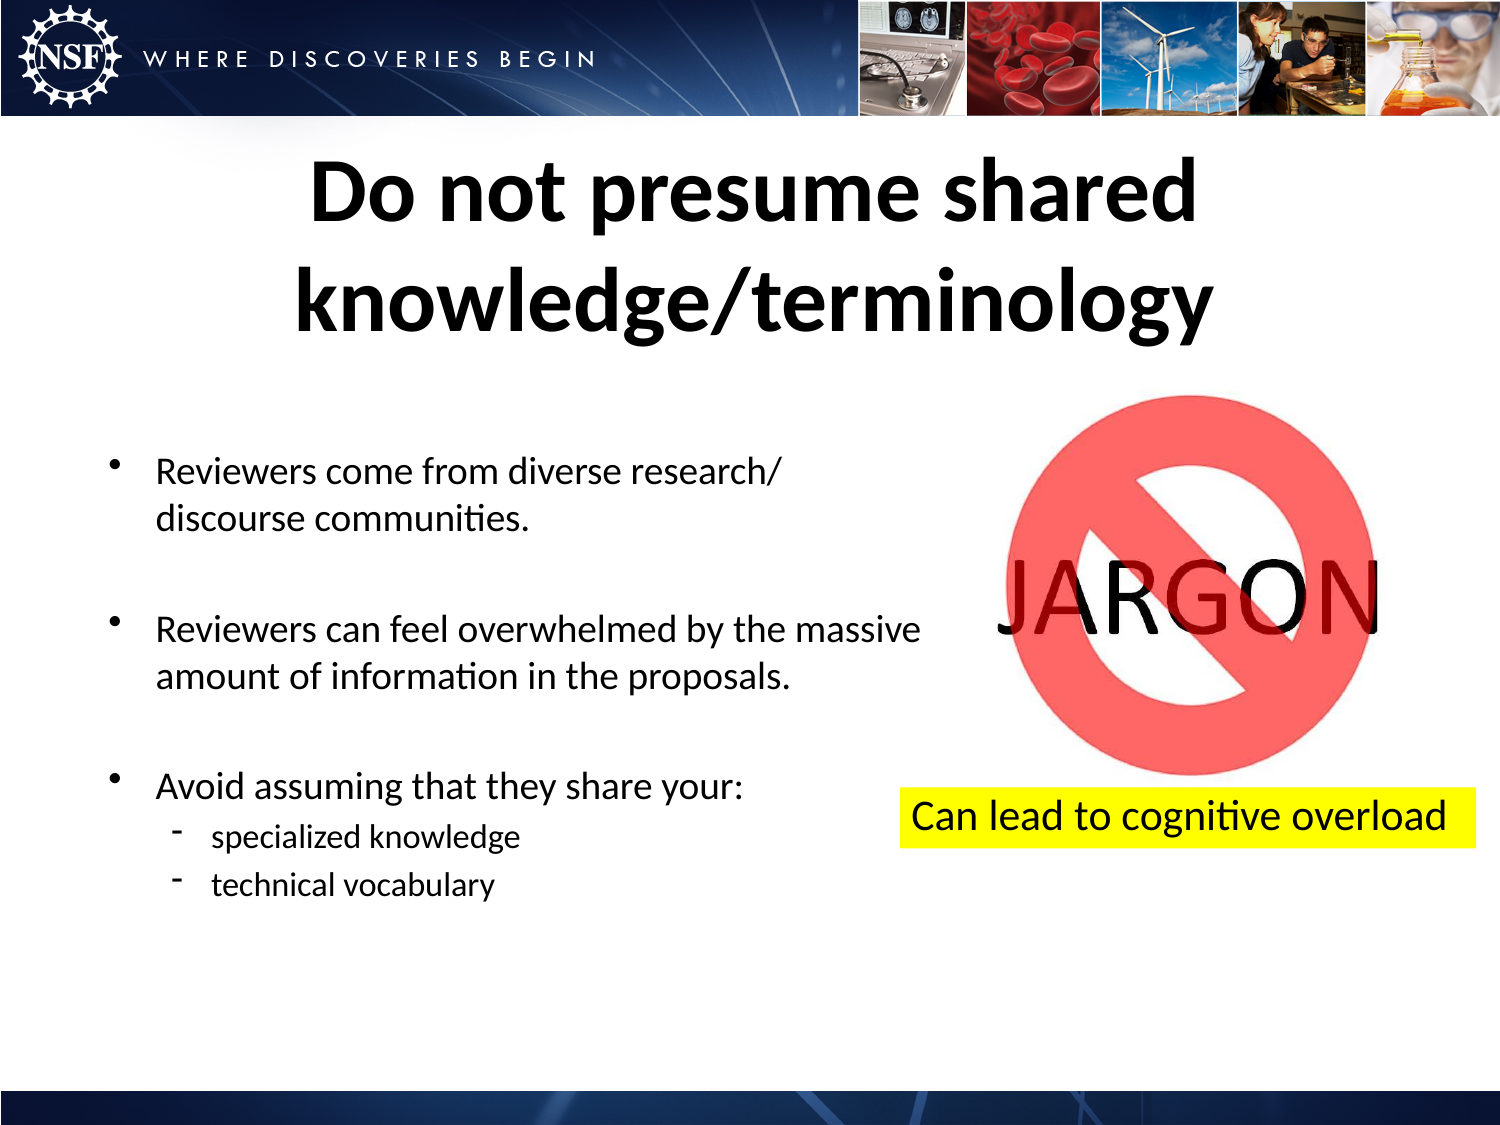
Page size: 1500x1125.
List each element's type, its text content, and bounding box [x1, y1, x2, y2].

picture [1, 0, 1500, 1125]
text_box Can lead to cognitive overload [900, 787, 1477, 849]
title Do not presume shared knowledge/terminology [61, 121, 1450, 286]
list Reviewers come from diverse research/ discourse communities. Reviewers can feel overwhelmed by the massive amount of information in the proposals. Avoid assuming that they share your: specialized knowledge technical vocabulary [93, 438, 948, 962]
